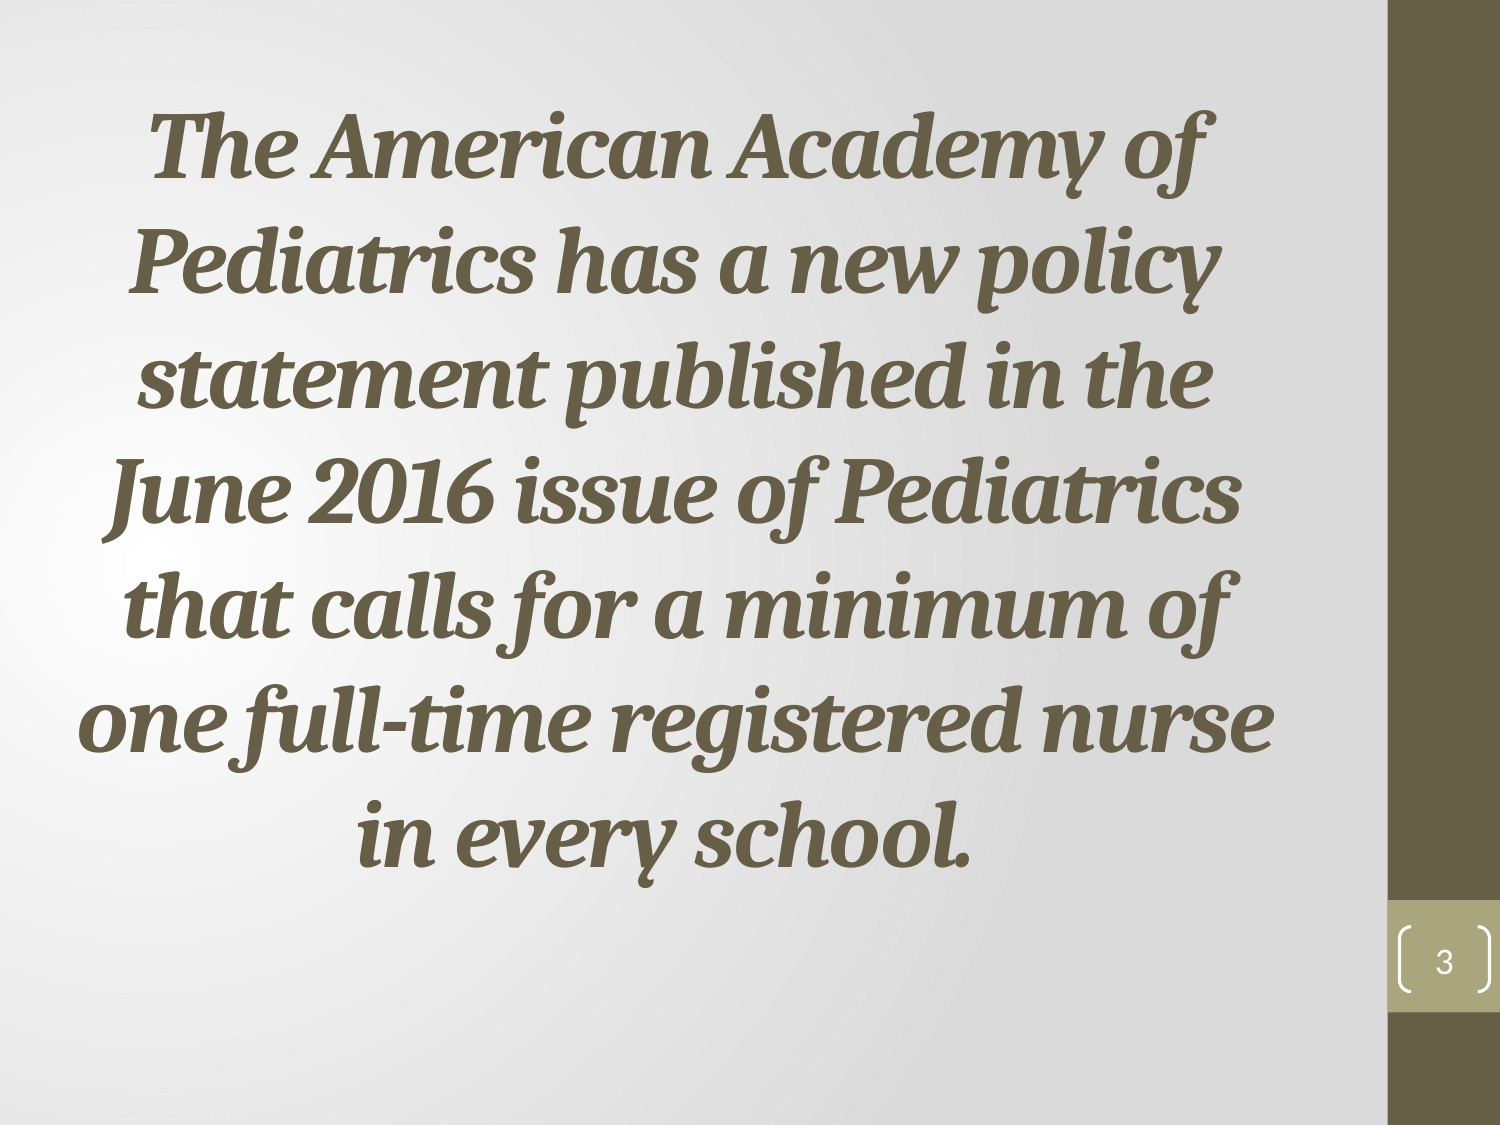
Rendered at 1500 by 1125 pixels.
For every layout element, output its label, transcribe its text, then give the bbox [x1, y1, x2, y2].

title The American Academy of Pediatrics has a new policy statement published in the June 2016 issue of Pediatrics that calls for a minimum of one full-time registered nurse in every school. [24, 45, 1325, 925]
slide_number 3 [1397, 925, 1492, 994]
